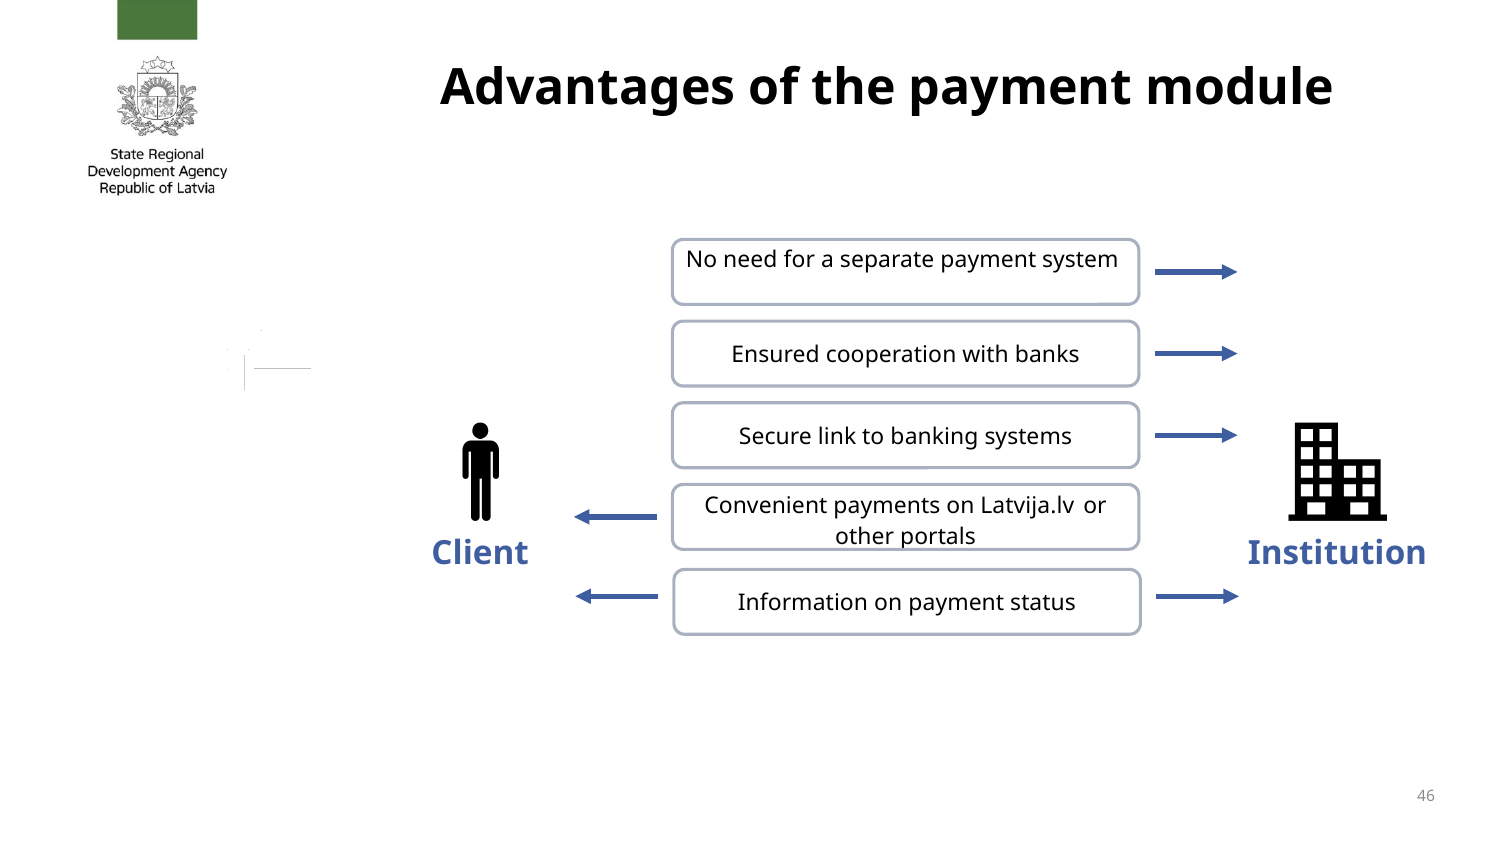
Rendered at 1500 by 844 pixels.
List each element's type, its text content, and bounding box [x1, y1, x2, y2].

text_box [399, 239, 1426, 635]
picture [48, 0, 266, 241]
title Advantages of the payment module [425, 46, 1425, 175]
picture [212, 312, 326, 407]
slide_number 46 [1400, 778, 1450, 816]
